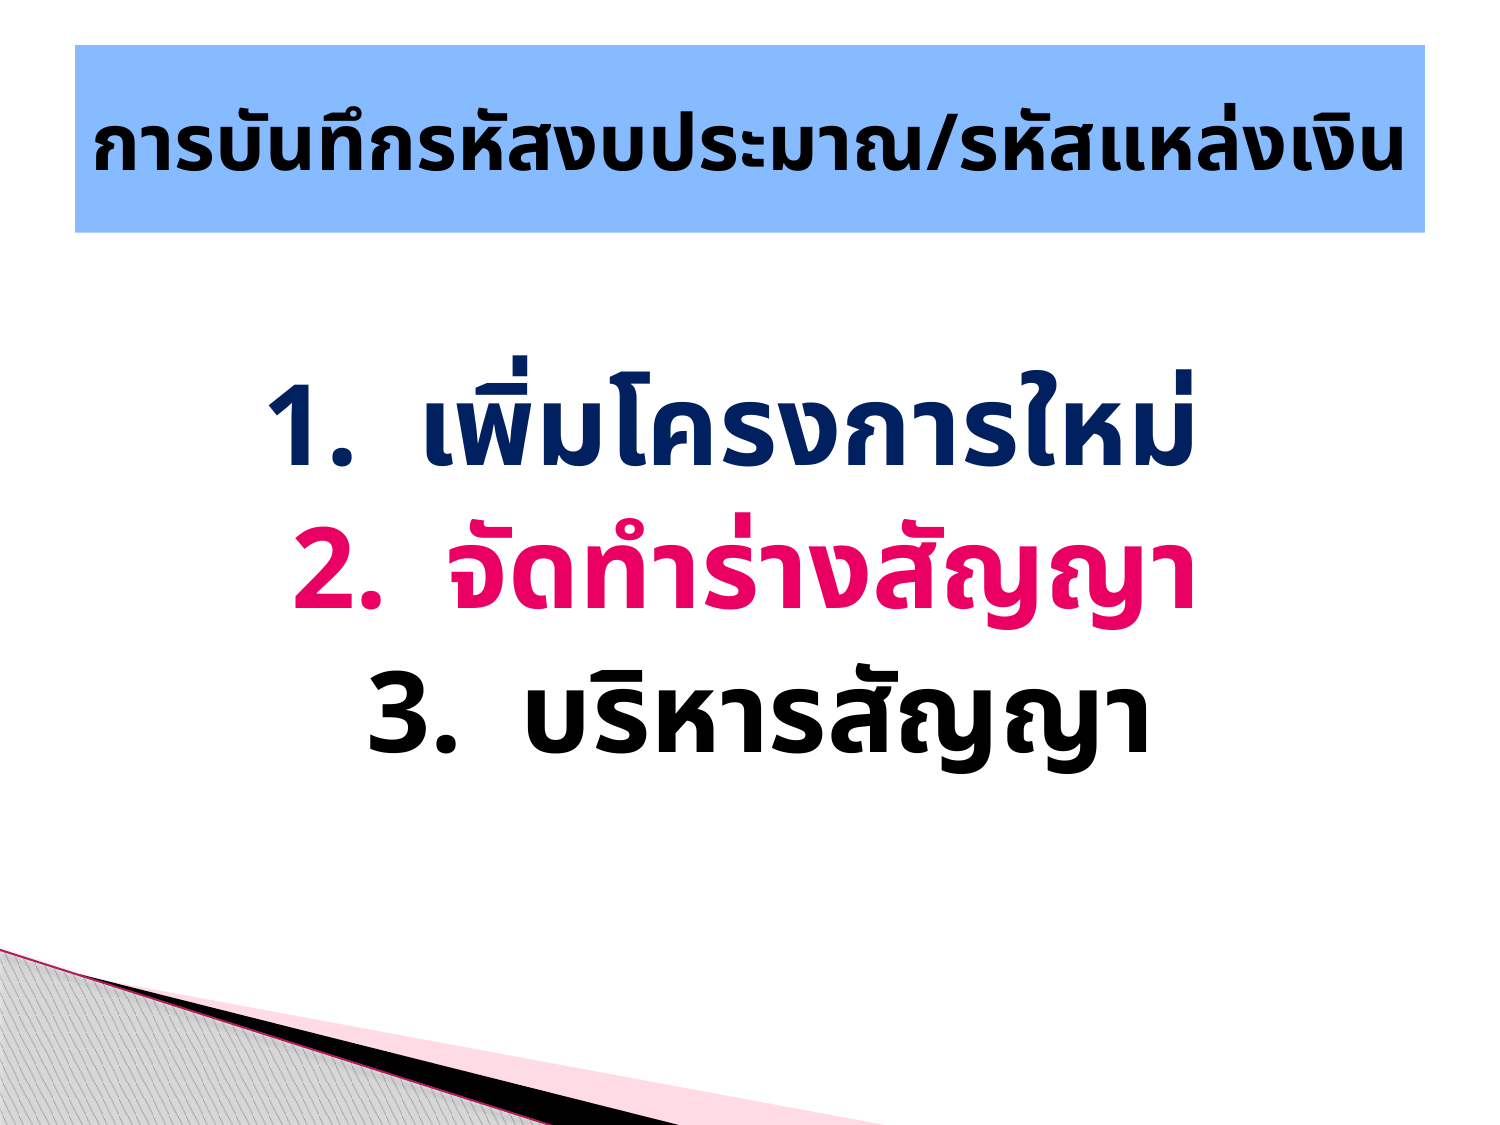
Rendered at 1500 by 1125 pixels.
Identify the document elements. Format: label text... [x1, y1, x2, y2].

title การบันทึกรหัสงบประมาณ/รหัสแหล่งเงิน [75, 45, 1425, 233]
list 1. เพิ่มโครงการใหม่ 2. จัดทำร่างสัญญา 3. บริหารสัญญา [76, 267, 1427, 1010]
